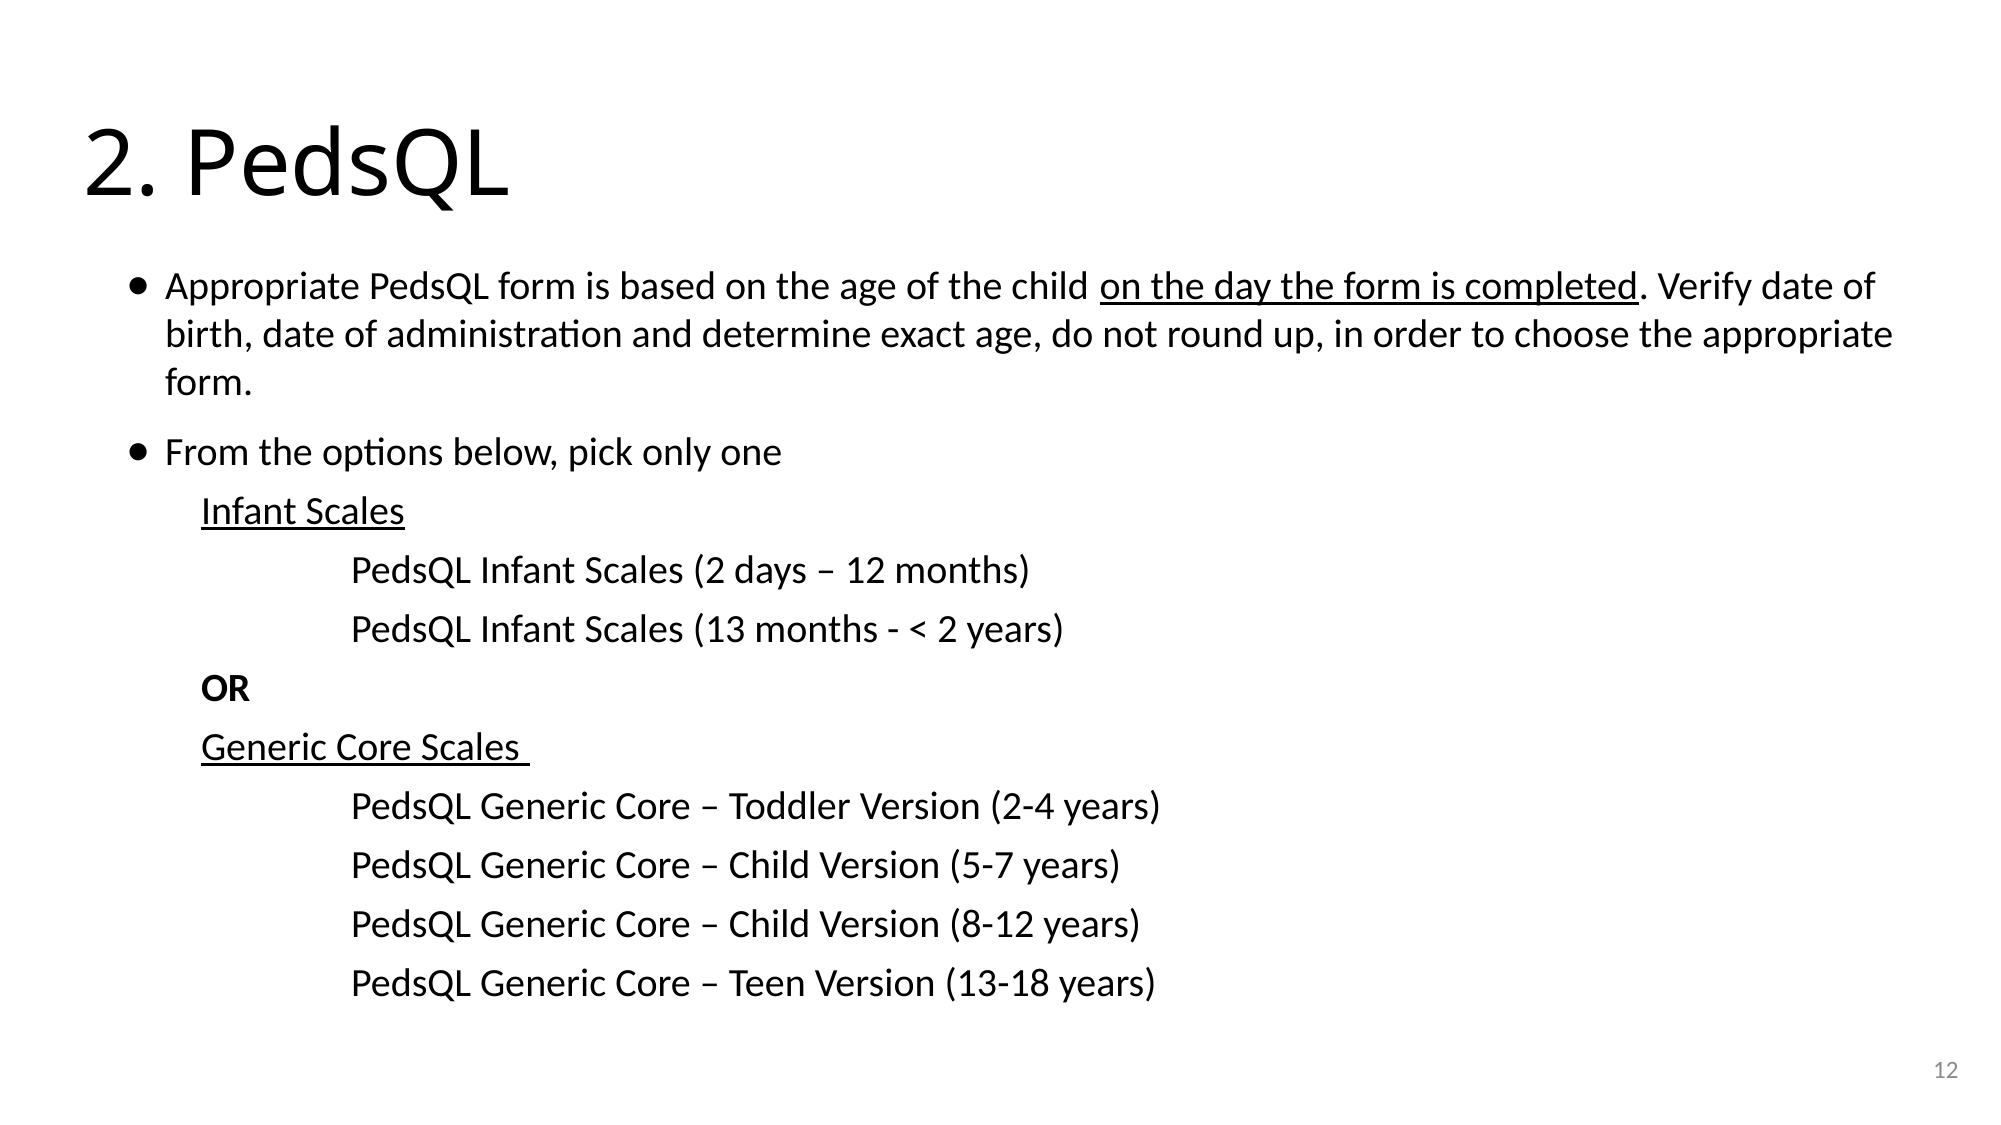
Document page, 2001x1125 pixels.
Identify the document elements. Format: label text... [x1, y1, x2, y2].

slide_number 12 [1858, 1025, 1979, 1112]
title 2. PedsQL [68, 97, 1932, 234]
list Appropriate PedsQL form is based on the age of the child on the day the form is completed. Verify date of birth, date of administration and determine exact age, do not round up, in order to choose the appropriate form. From the options below, pick only one Infant Scales PedsQL Infant Scales (2 days – 12 months) PedsQL Infant Scales (13 months - < 2 years) OR Generic Core Scales PedsQL Generic Core – Toddler Version (2-4 years) PedsQL Generic Core – Child Version (5-7 years) PedsQL Generic Core – Child Version (8-12 years) PedsQL Generic Core – Teen Version (13-18 years) [111, 252, 1932, 1000]
